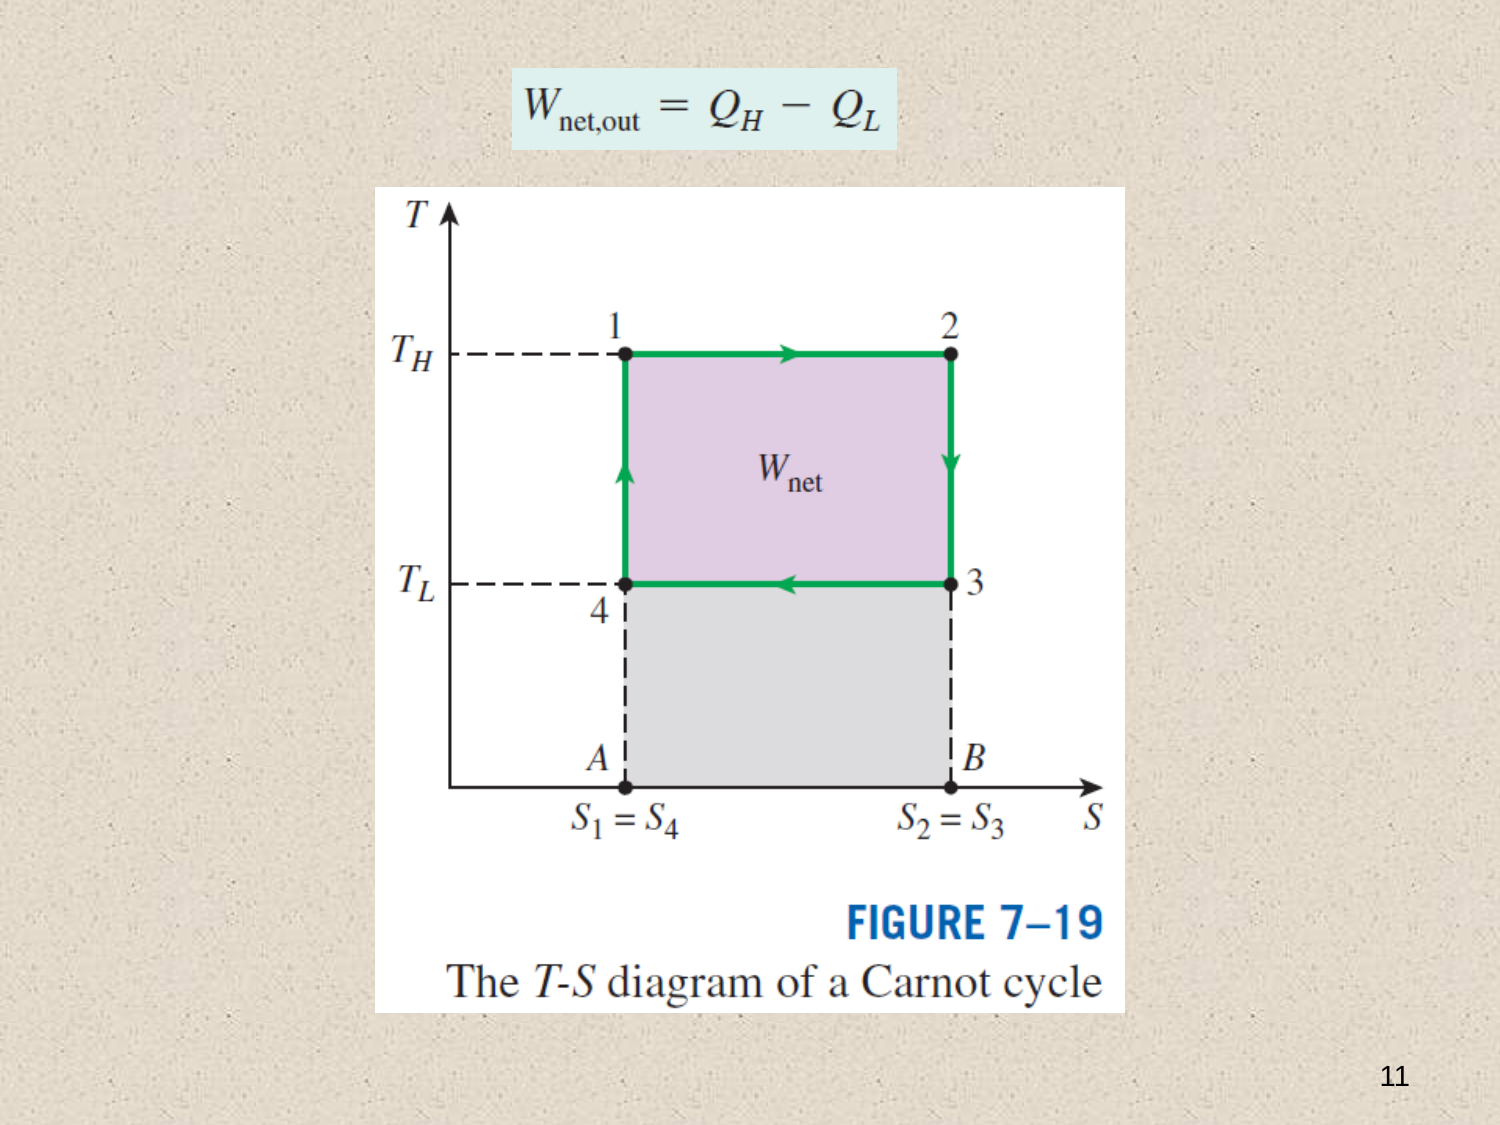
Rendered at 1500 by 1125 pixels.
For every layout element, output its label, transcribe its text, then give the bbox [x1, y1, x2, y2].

picture [0, 0, 1500, 1125]
slide_number 11 [1074, 1049, 1426, 1103]
